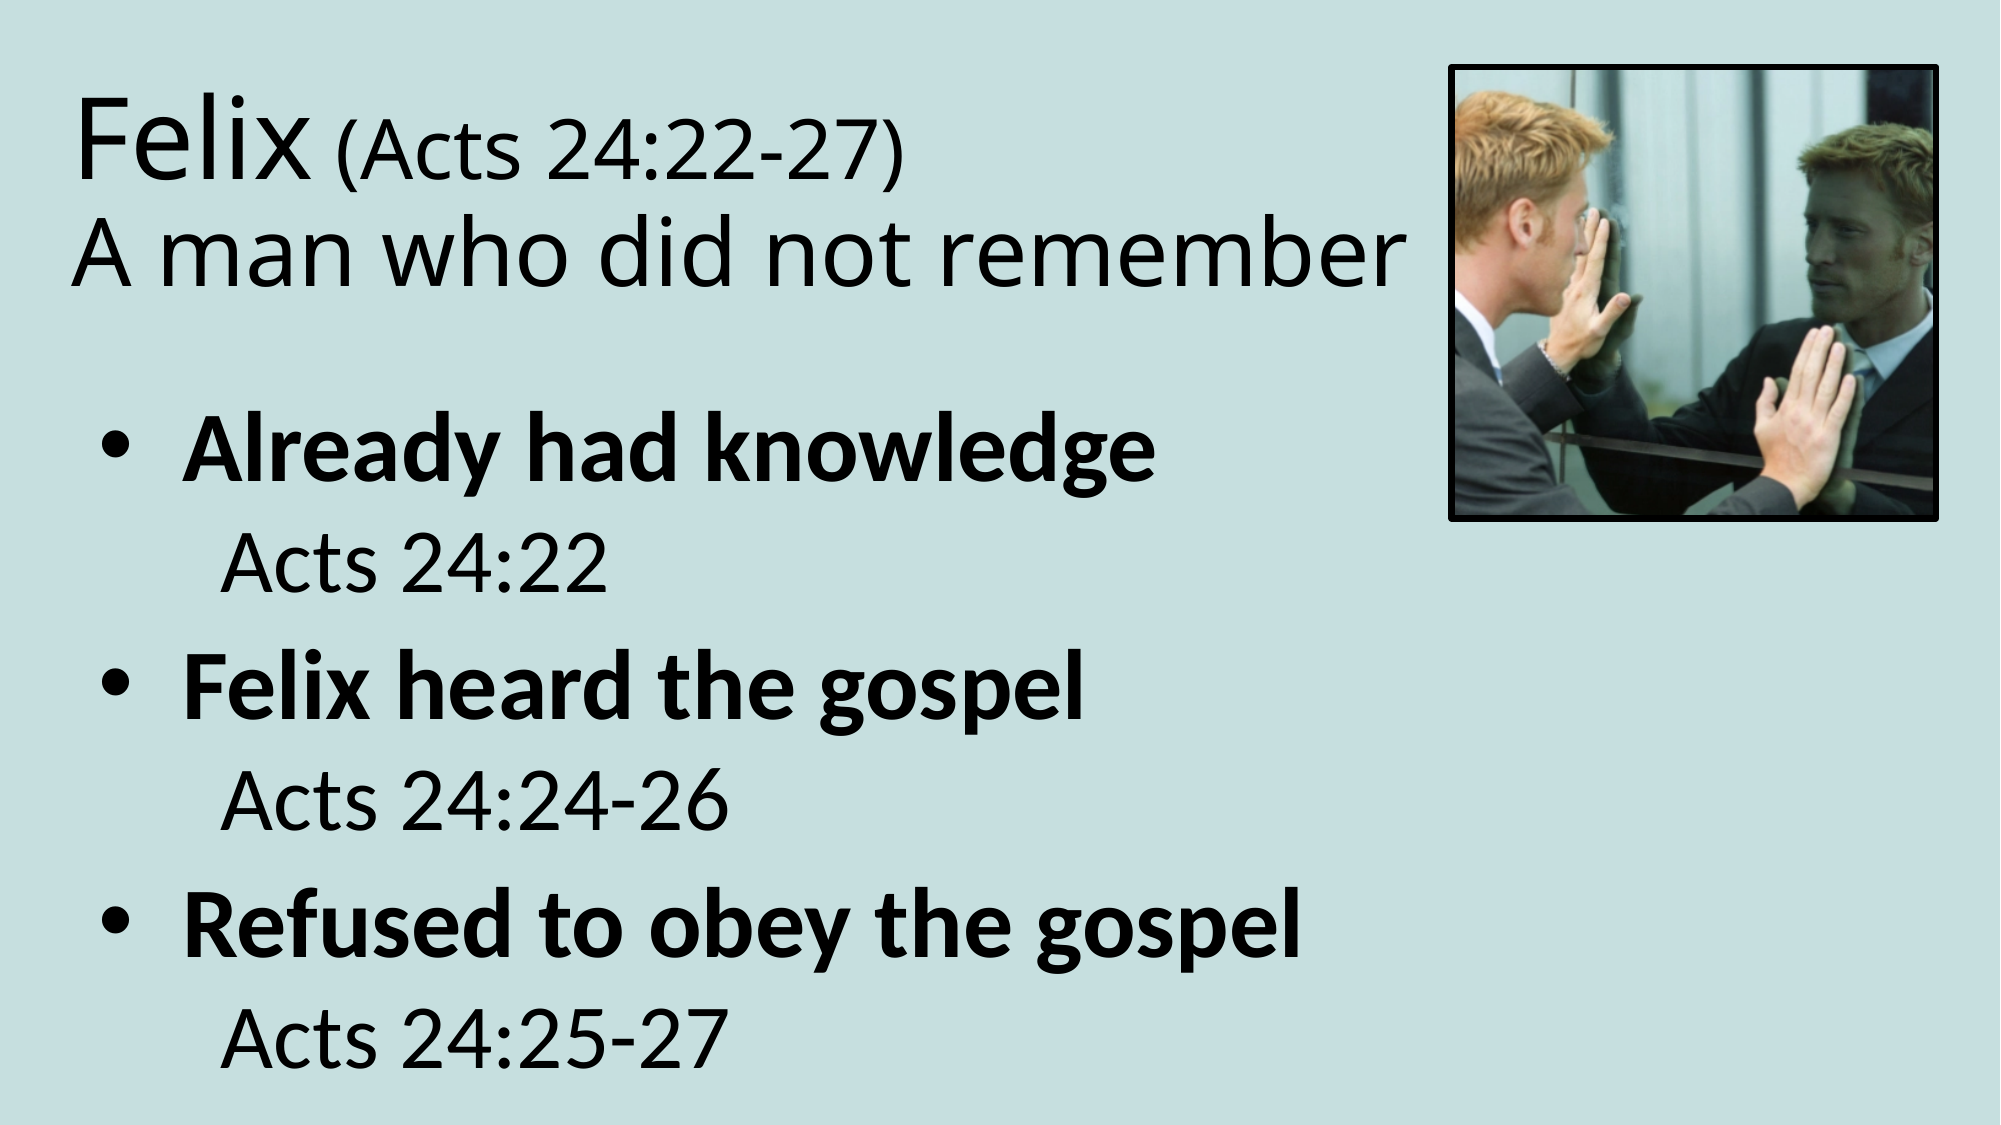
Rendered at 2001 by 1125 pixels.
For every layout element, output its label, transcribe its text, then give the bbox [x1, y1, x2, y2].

title Felix (Acts 24:22-27) A man who did not remember [56, 35, 1466, 353]
picture [1454, 70, 1933, 516]
list Already had knowledge Acts 24:22 Felix heard the gospel Acts 24:24-26 Refused to obey the gospel Acts 24:25-27 [83, 387, 1902, 1125]
